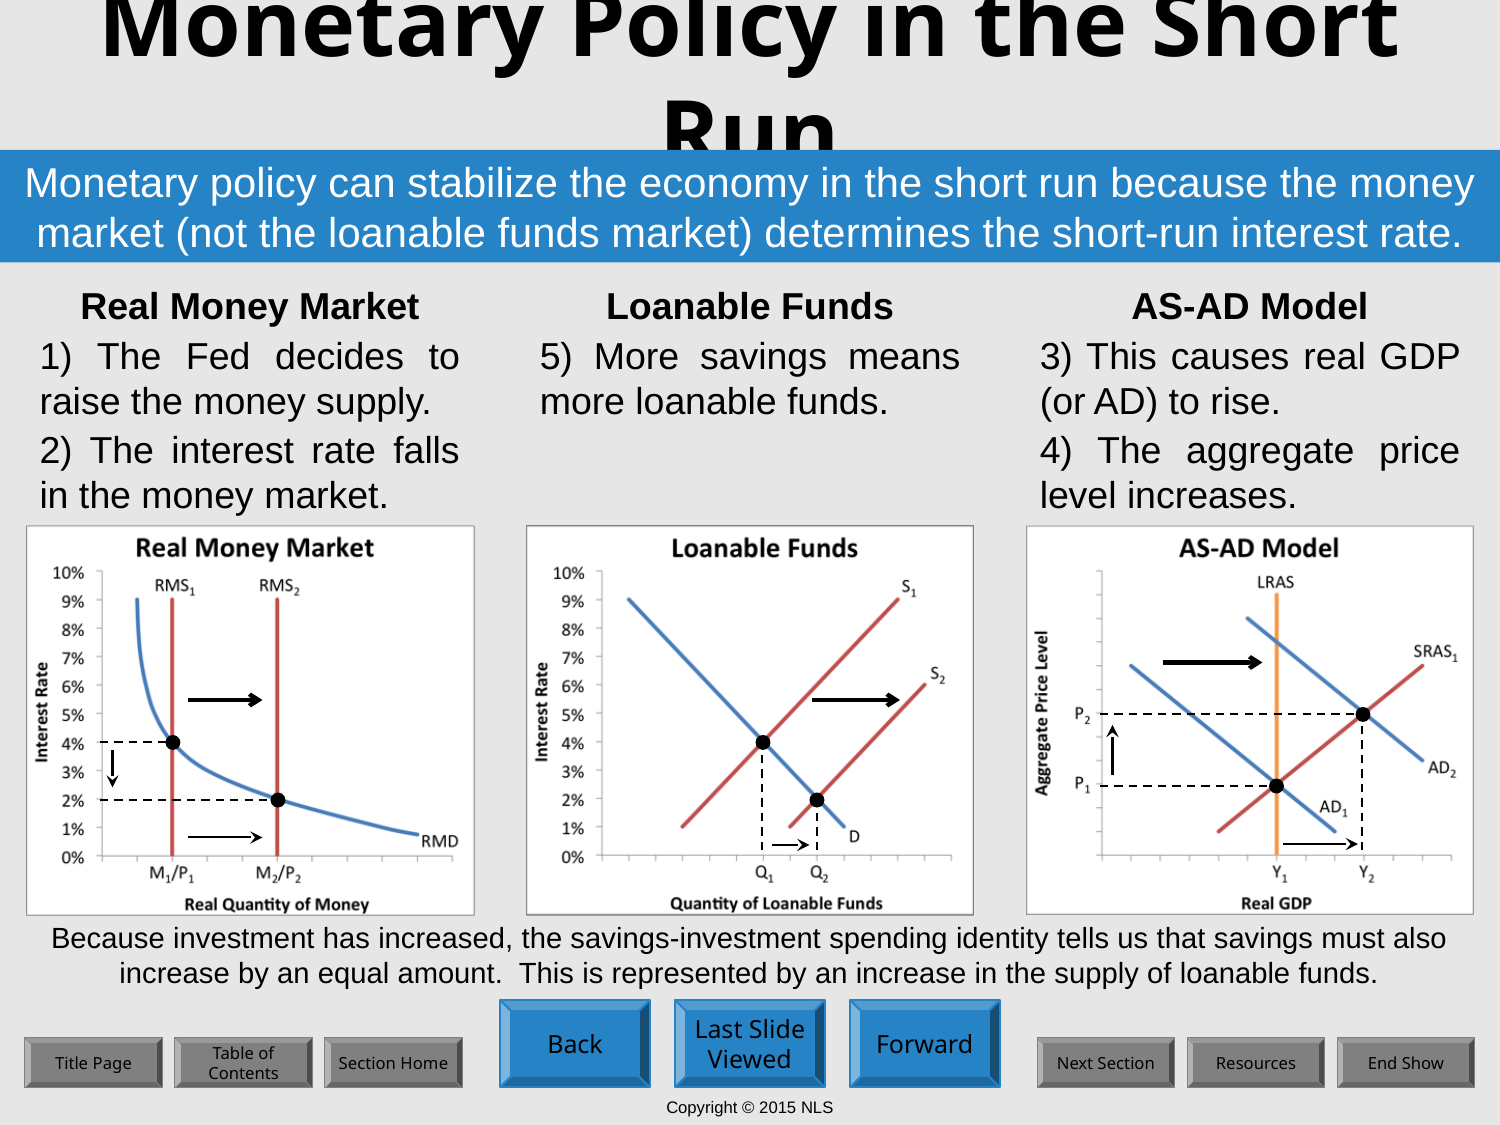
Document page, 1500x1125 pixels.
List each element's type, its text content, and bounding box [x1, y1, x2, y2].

text_box Loanable Funds [524, 274, 975, 324]
text_box AS-AD Model [1024, 274, 1475, 324]
picture [1024, 524, 1476, 917]
picture [524, 524, 976, 918]
text_box Because investment has increased, the savings-investment spending identity tells us that savings must also increase by an equal amount. This is represented by an increase in the supply of loanable funds. [24, 912, 1475, 998]
text_box Monetary policy can stabilize the economy in the short run because the money market (not the loanable funds market) determines the short-run interest rate. [0, 149, 1500, 263]
title Monetary Policy in the Short Run [0, 0, 1500, 149]
text_box 4) The aggregate price level increases. [1024, 418, 1475, 524]
text_box 3) This causes real GDP (or AD) to rise. [1024, 324, 1475, 418]
picture [25, 524, 476, 918]
text_box Real Money Market [24, 274, 475, 324]
text_box 1) The Fed decides to raise the money supply. [24, 324, 475, 418]
text_box 5) More savings means more loanable funds. [524, 324, 975, 430]
text_box 2) The interest rate falls in the money market. [24, 418, 475, 524]
